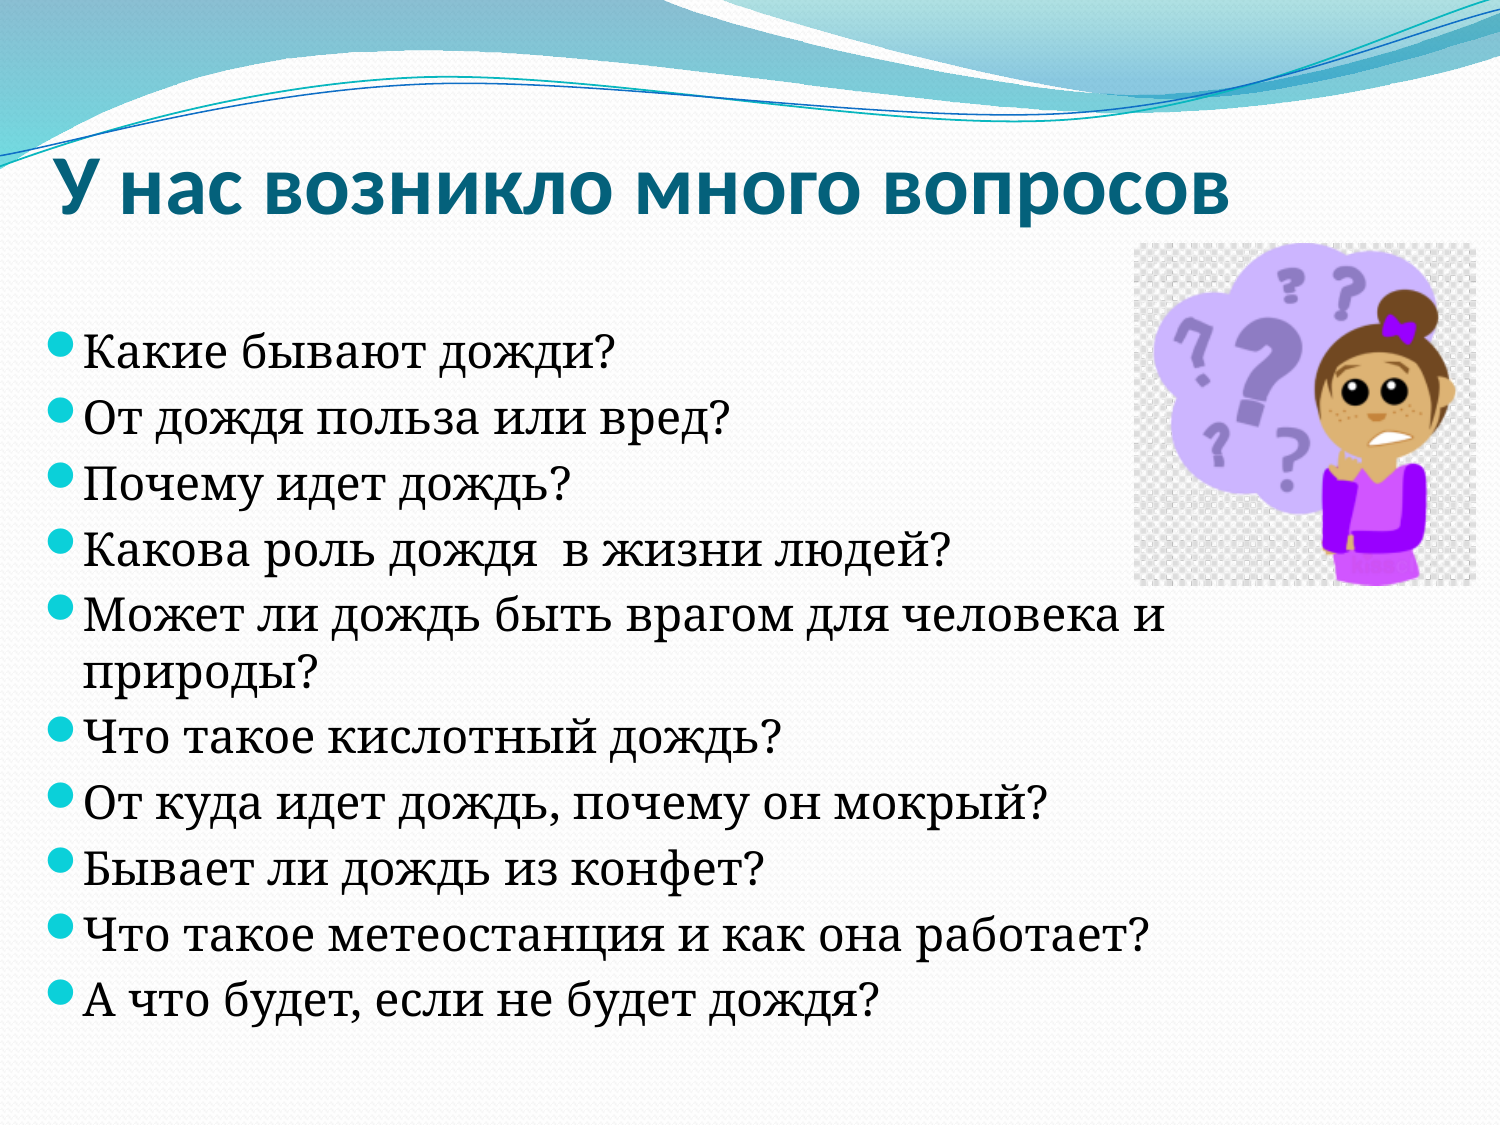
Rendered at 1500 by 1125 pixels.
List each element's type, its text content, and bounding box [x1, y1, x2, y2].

picture [1133, 243, 1476, 586]
title У нас возникло много вопросов [53, 66, 1479, 232]
list Какие бывают дожди? От дождя польза или вред? Почему идет дождь? Какова роль дождя в жизни людей? Может ли дождь быть врагом для человека и природы? Что такое кислотный дождь? От куда идет дождь, почему он мокрый? Бывает ли дождь из конфет? Что такое метеостанция и как она работает? А что будет, если не будет дождя? [29, 314, 1380, 1035]
